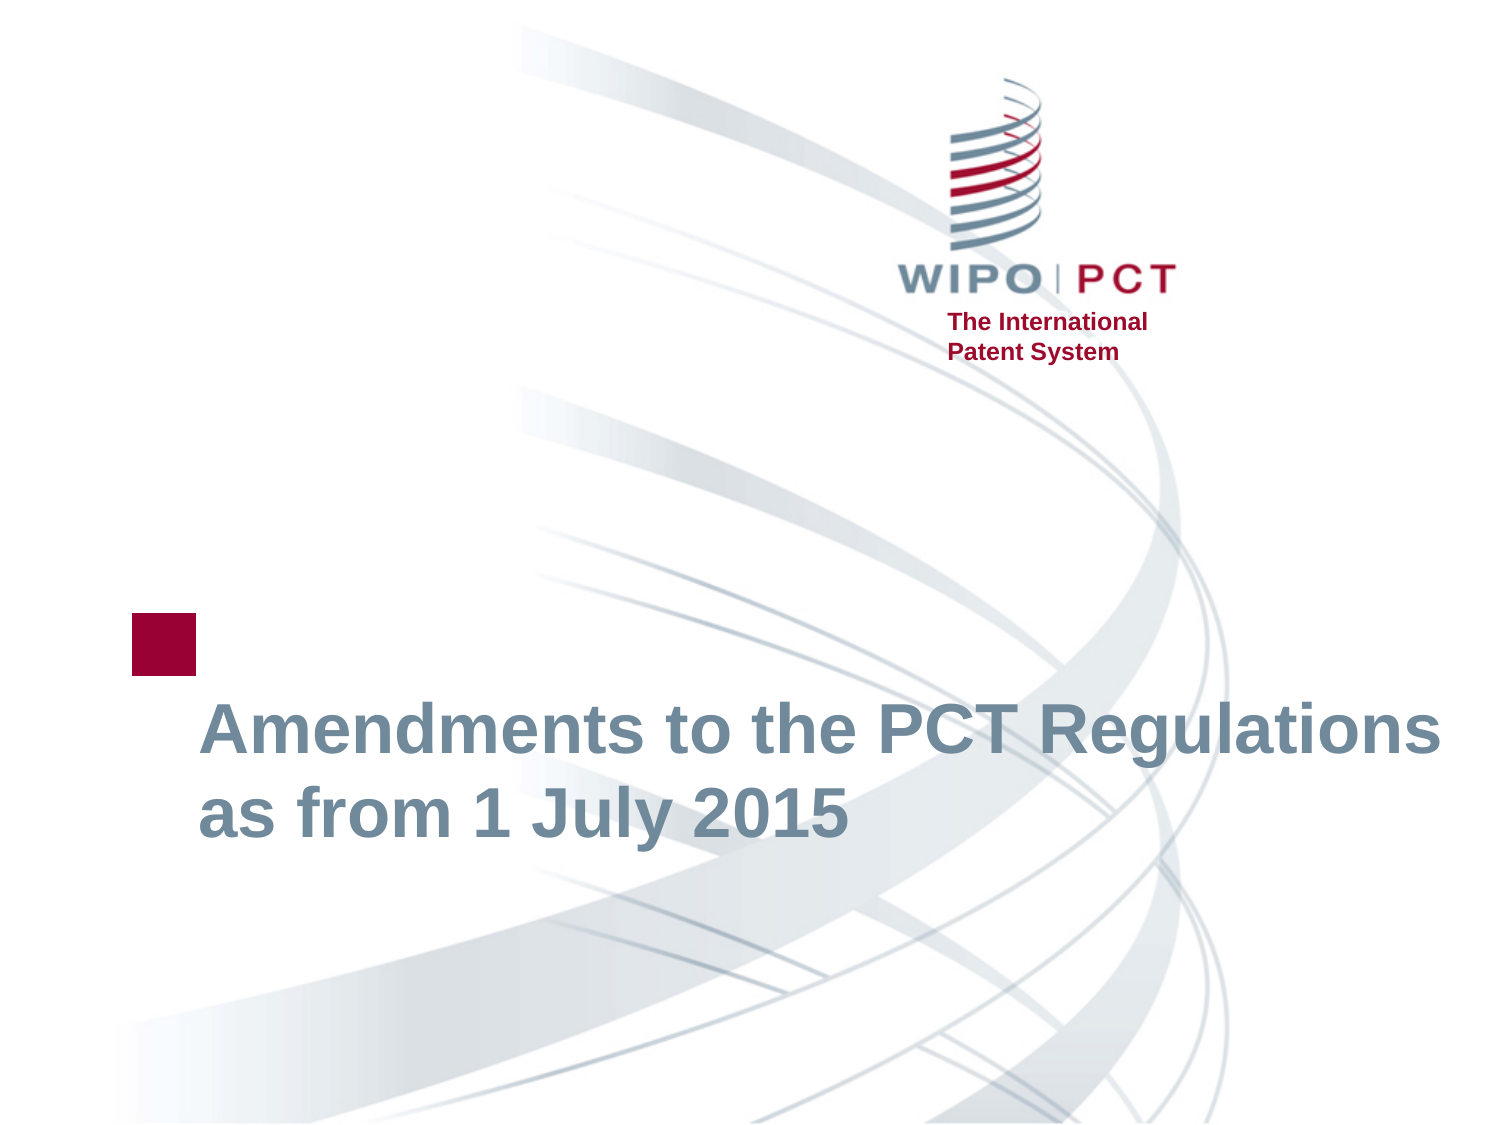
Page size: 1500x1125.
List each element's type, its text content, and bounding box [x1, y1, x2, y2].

subtitle Amendments to the PCT Regulations as from 1 July 2015 [183, 674, 1483, 906]
picture [0, 0, 1500, 1125]
